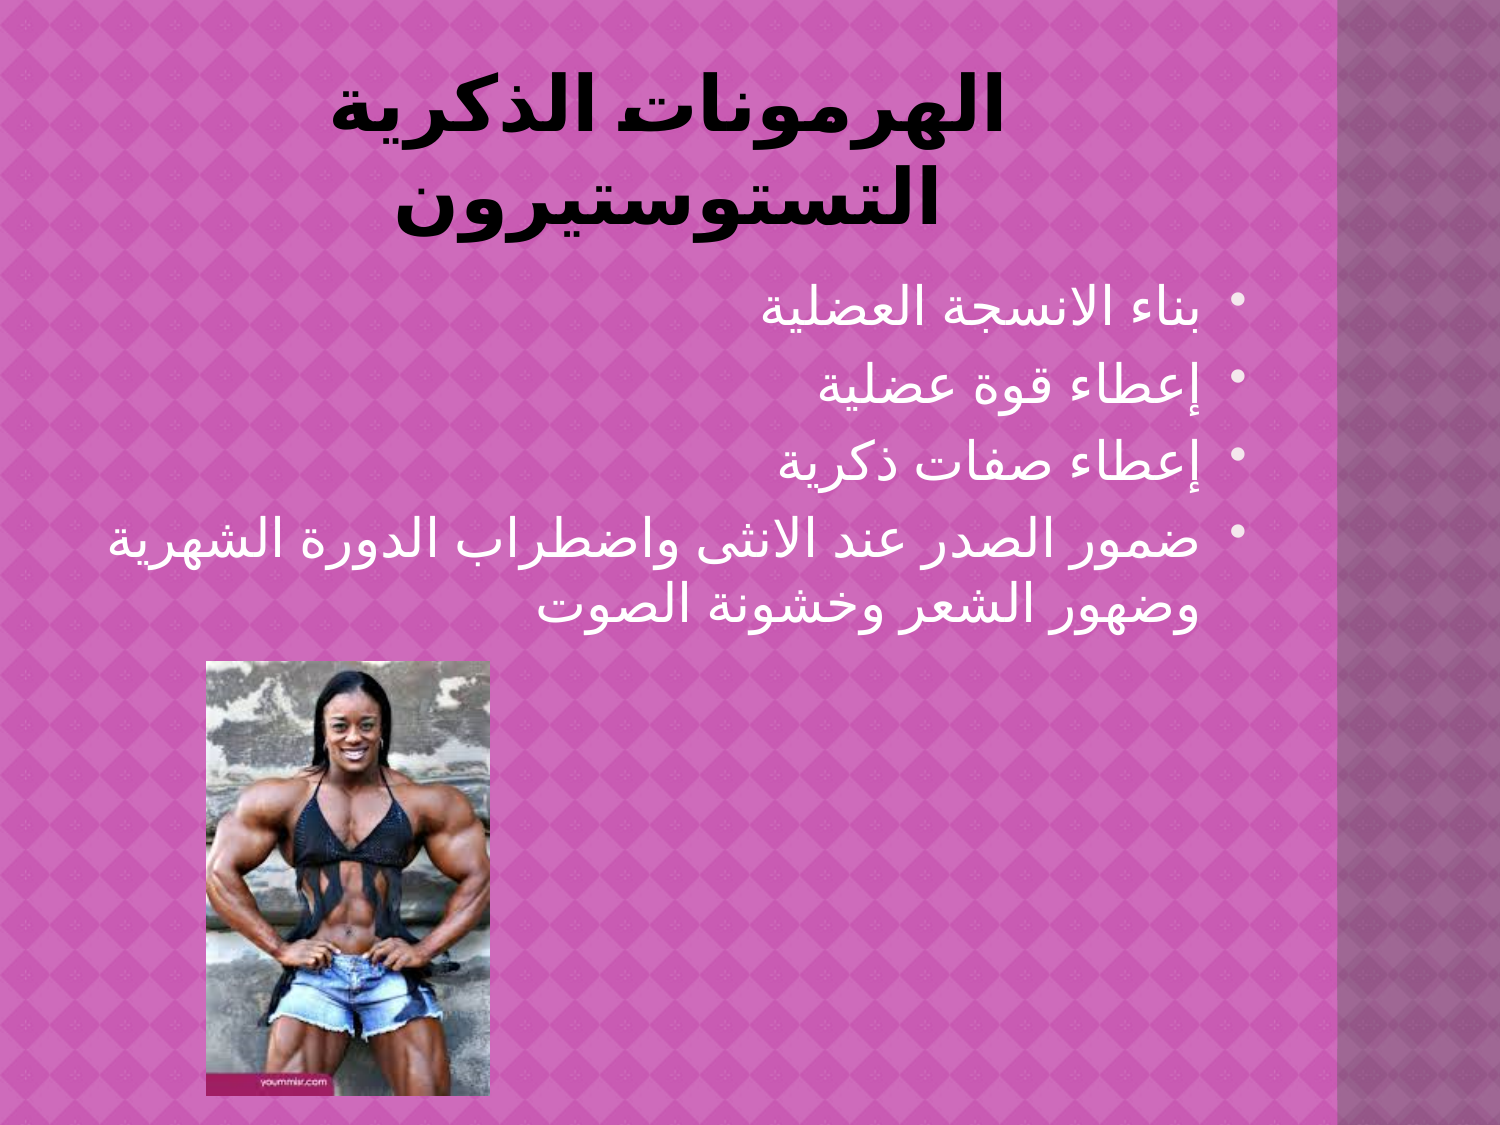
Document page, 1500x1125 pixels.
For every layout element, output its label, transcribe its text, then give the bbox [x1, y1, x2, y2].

picture [206, 661, 490, 1097]
title الهرمونات الذكرية التستوستيرون [75, 52, 1263, 240]
list بناء الانسجة العضلية إعطاء قوة عضلية إعطاء صفات ذكرية ضمور الصدر عند الانثى واضطراب الدورة الشهرية وضهور الشعر وخشونة الصوت [75, 264, 1263, 1059]
